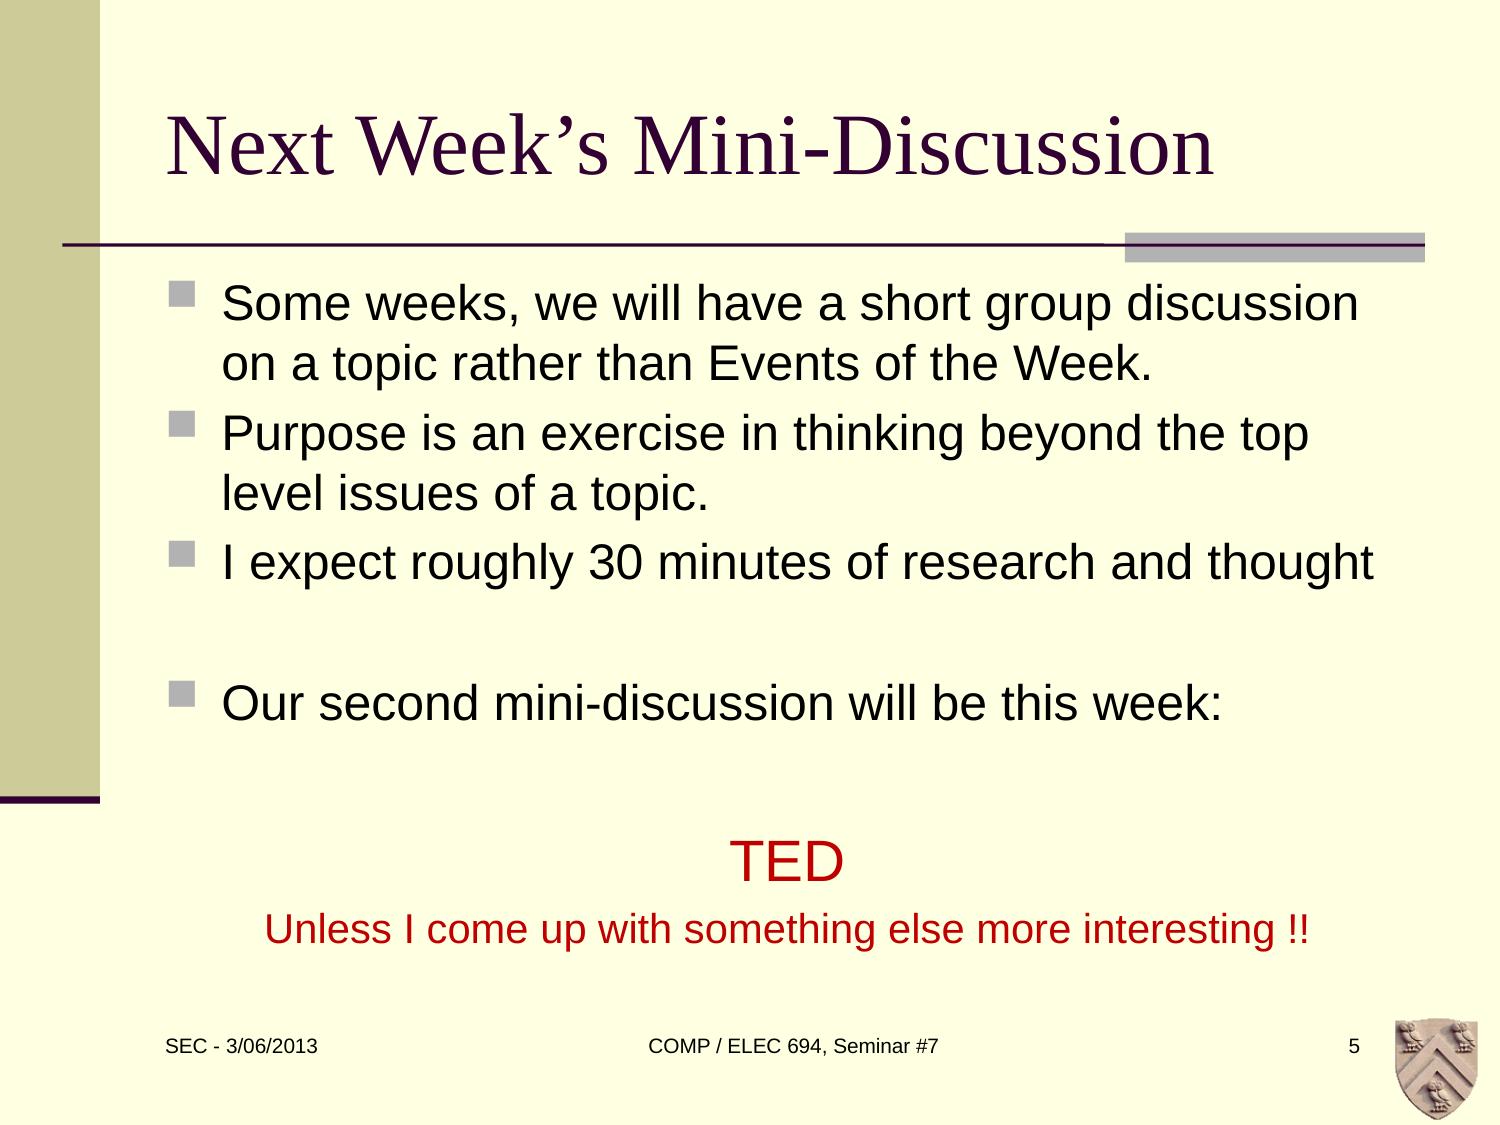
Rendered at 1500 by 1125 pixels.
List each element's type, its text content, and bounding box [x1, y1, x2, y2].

footer COMP / ELEC 694, Seminar #7 [549, 1024, 1038, 1101]
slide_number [149, 1025, 476, 1101]
list Some weeks, we will have a short group discussion on a topic rather than Events of the Week. Purpose is an exercise in thinking beyond the top level issues of a topic. I expect roughly 30 minutes of research and thought Our second mini-discussion will be this week: TED Unless I come up with something else more interesting !! [150, 262, 1425, 1006]
picture [1389, 1012, 1482, 1125]
slide_number 5 [1112, 1024, 1376, 1101]
title Next Week’s Mini-Discussion [150, 45, 1425, 234]
